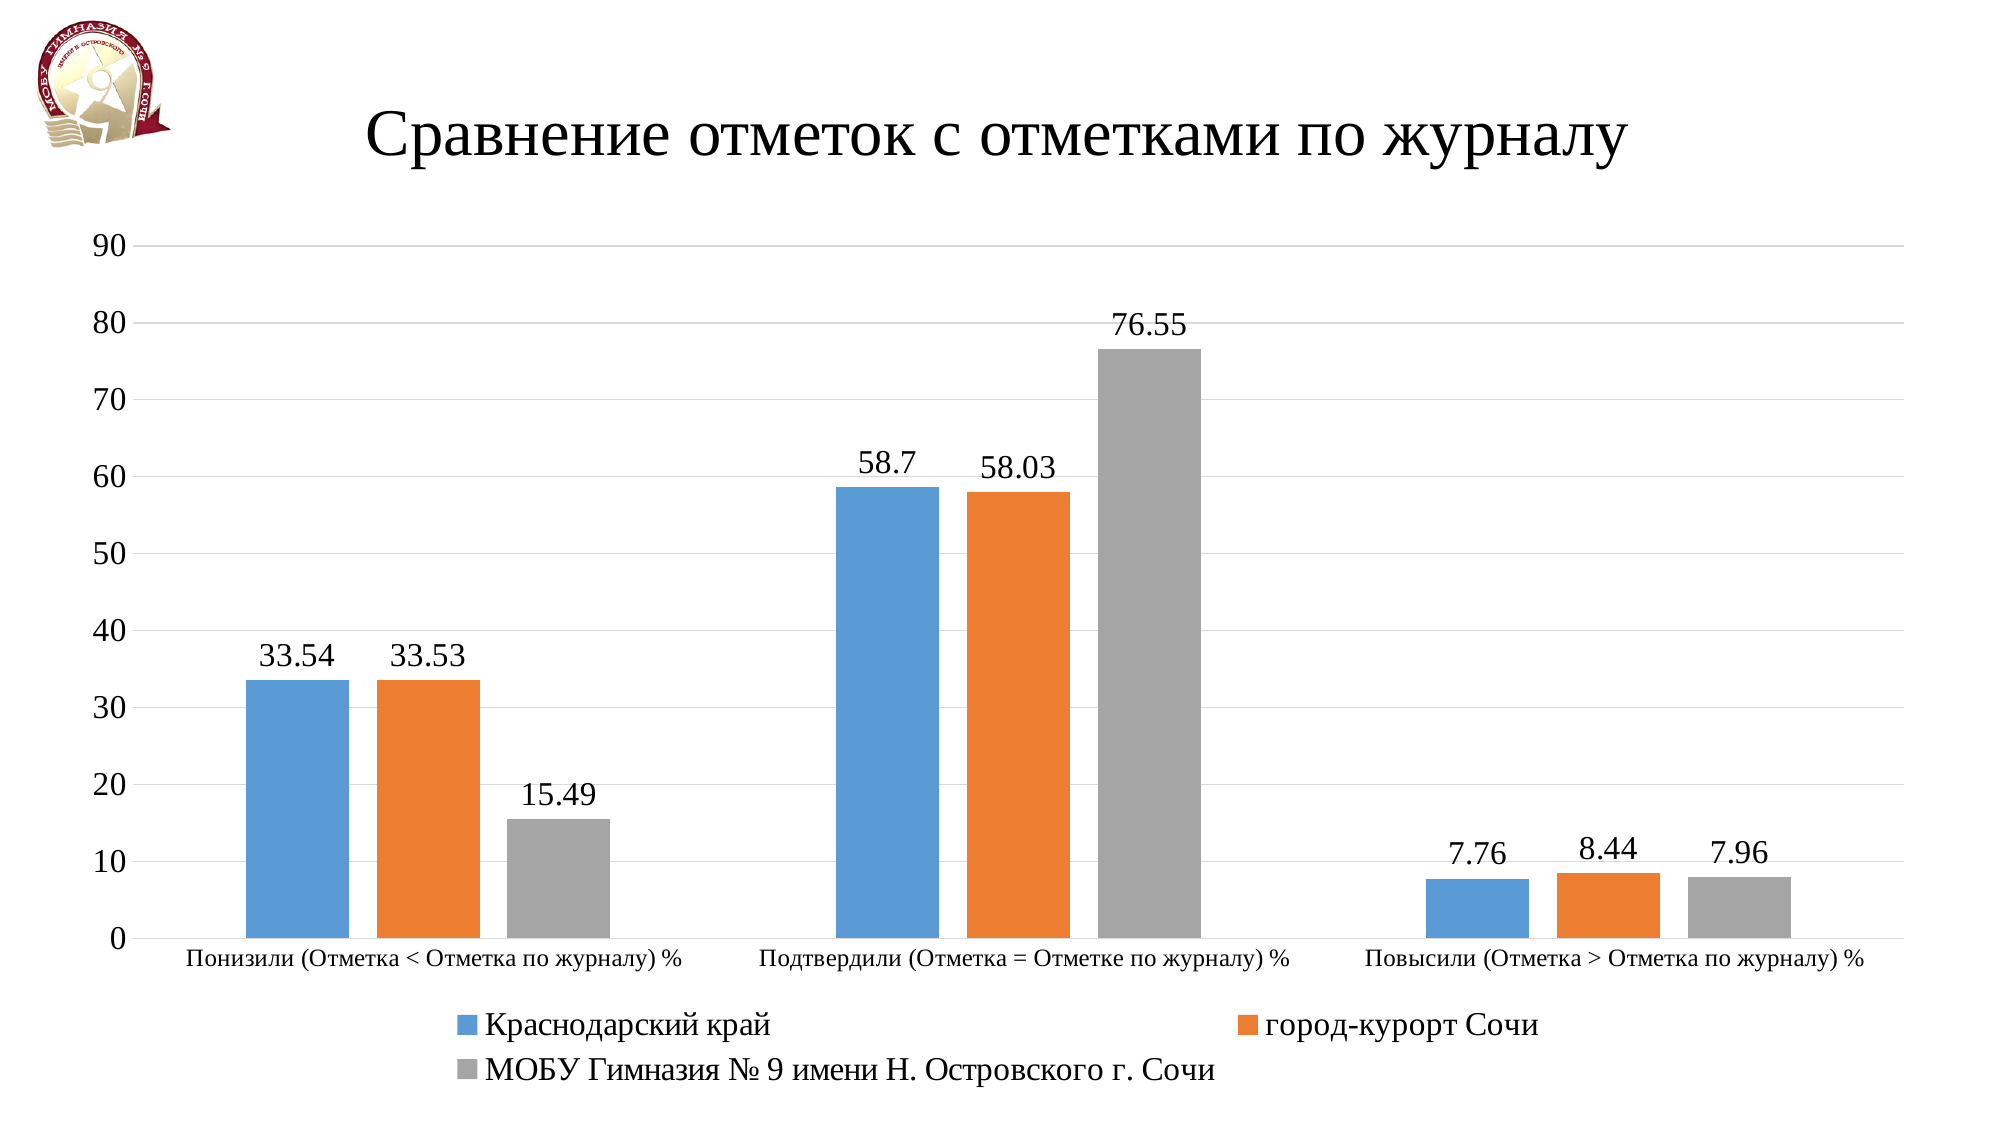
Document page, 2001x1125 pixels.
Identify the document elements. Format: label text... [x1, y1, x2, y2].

chart [54, 209, 1942, 1095]
picture [32, 18, 176, 150]
title Сравнение отметок с отметками по журналу [54, 18, 1942, 209]
